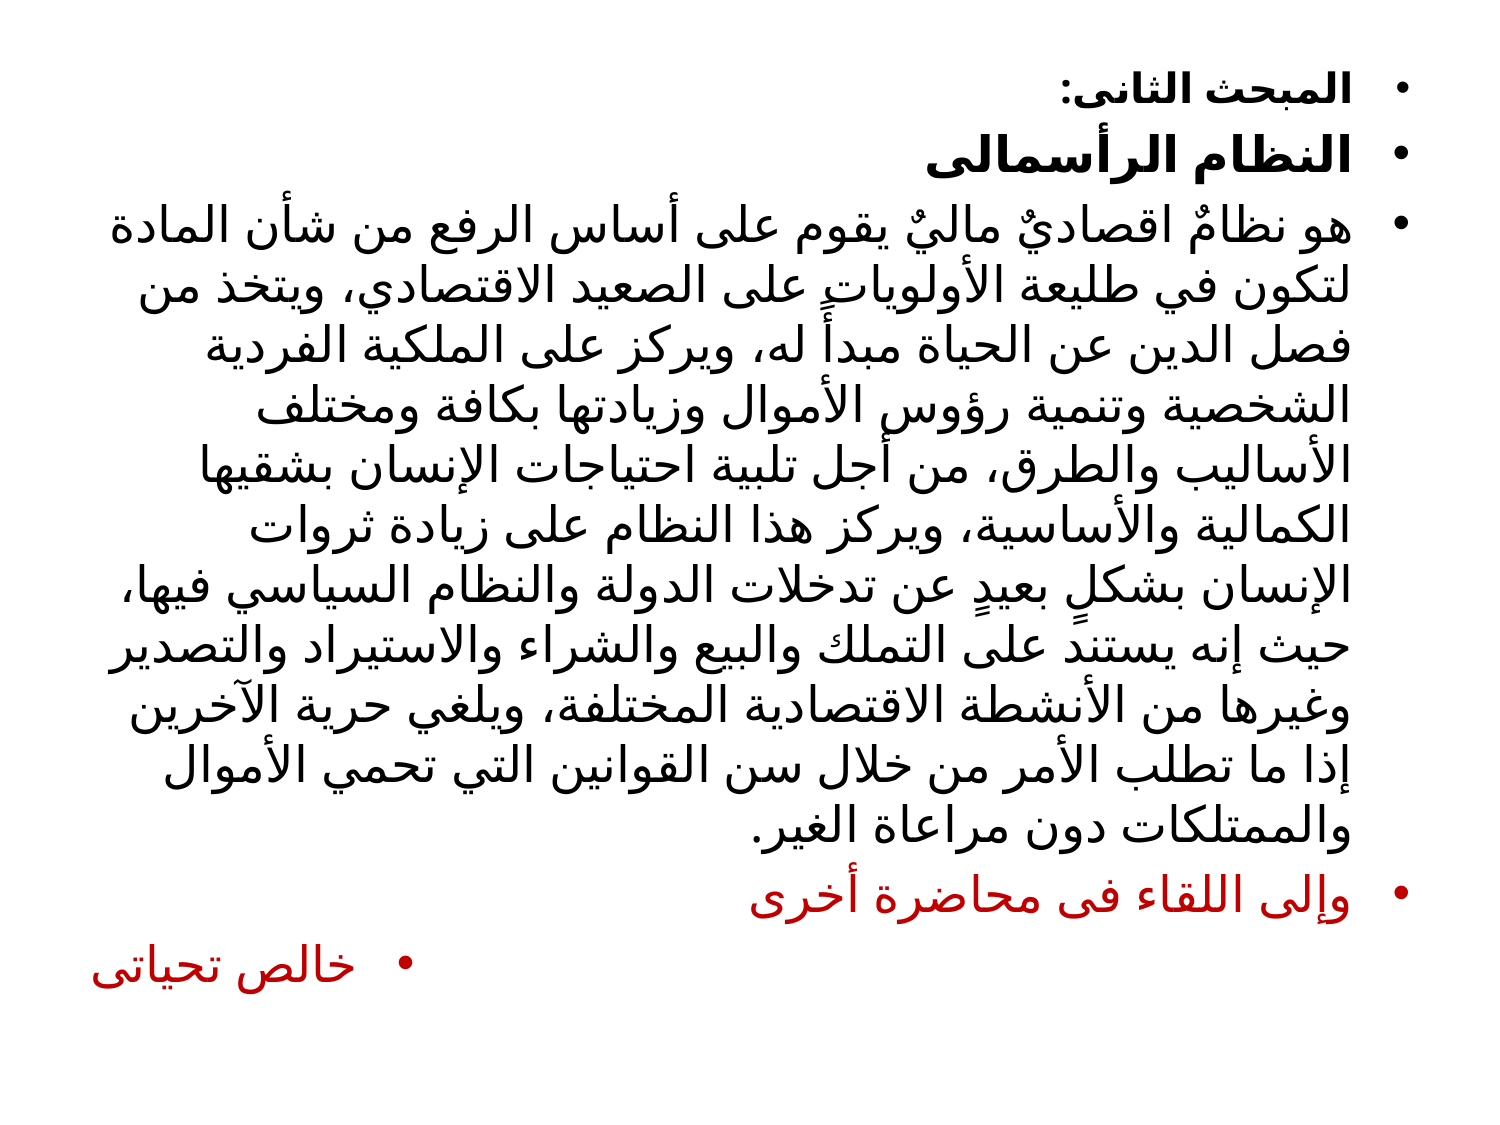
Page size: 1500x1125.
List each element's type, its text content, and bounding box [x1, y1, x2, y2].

list المبحث الثانى: النظام الرأسمالى هو نظامٌ اقصاديٌ ماليٌ يقوم على أساس الرفع من شأن المادة لتكون في طليعة الأولويات على الصعيد الاقتصادي، ويتخذ من فصل الدين عن الحياة مبدأً له، ويركز على الملكية الفردية الشخصية وتنمية رؤوس الأموال وزيادتها بكافة ومختلف الأساليب والطرق، من أجل تلبية احتياجات الإنسان بشقيها الكمالية والأساسية، ويركز هذا النظام على زيادة ثروات الإنسان بشكلٍ بعيدٍ عن تدخلات الدولة والنظام السياسي فيها، حيث إنه يستند على التملك والبيع والشراء والاستيراد والتصدير وغيرها من الأنشطة الاقتصادية المختلفة، ويلغي حرية الآخرين إذا ما تطلب الأمر من خلال سن القوانين التي تحمي الأموال والممتلكات دون مراعاة الغير. وإلى اللقاء فى محاضرة أخرى خالص تحياتى [75, 54, 1425, 1005]
